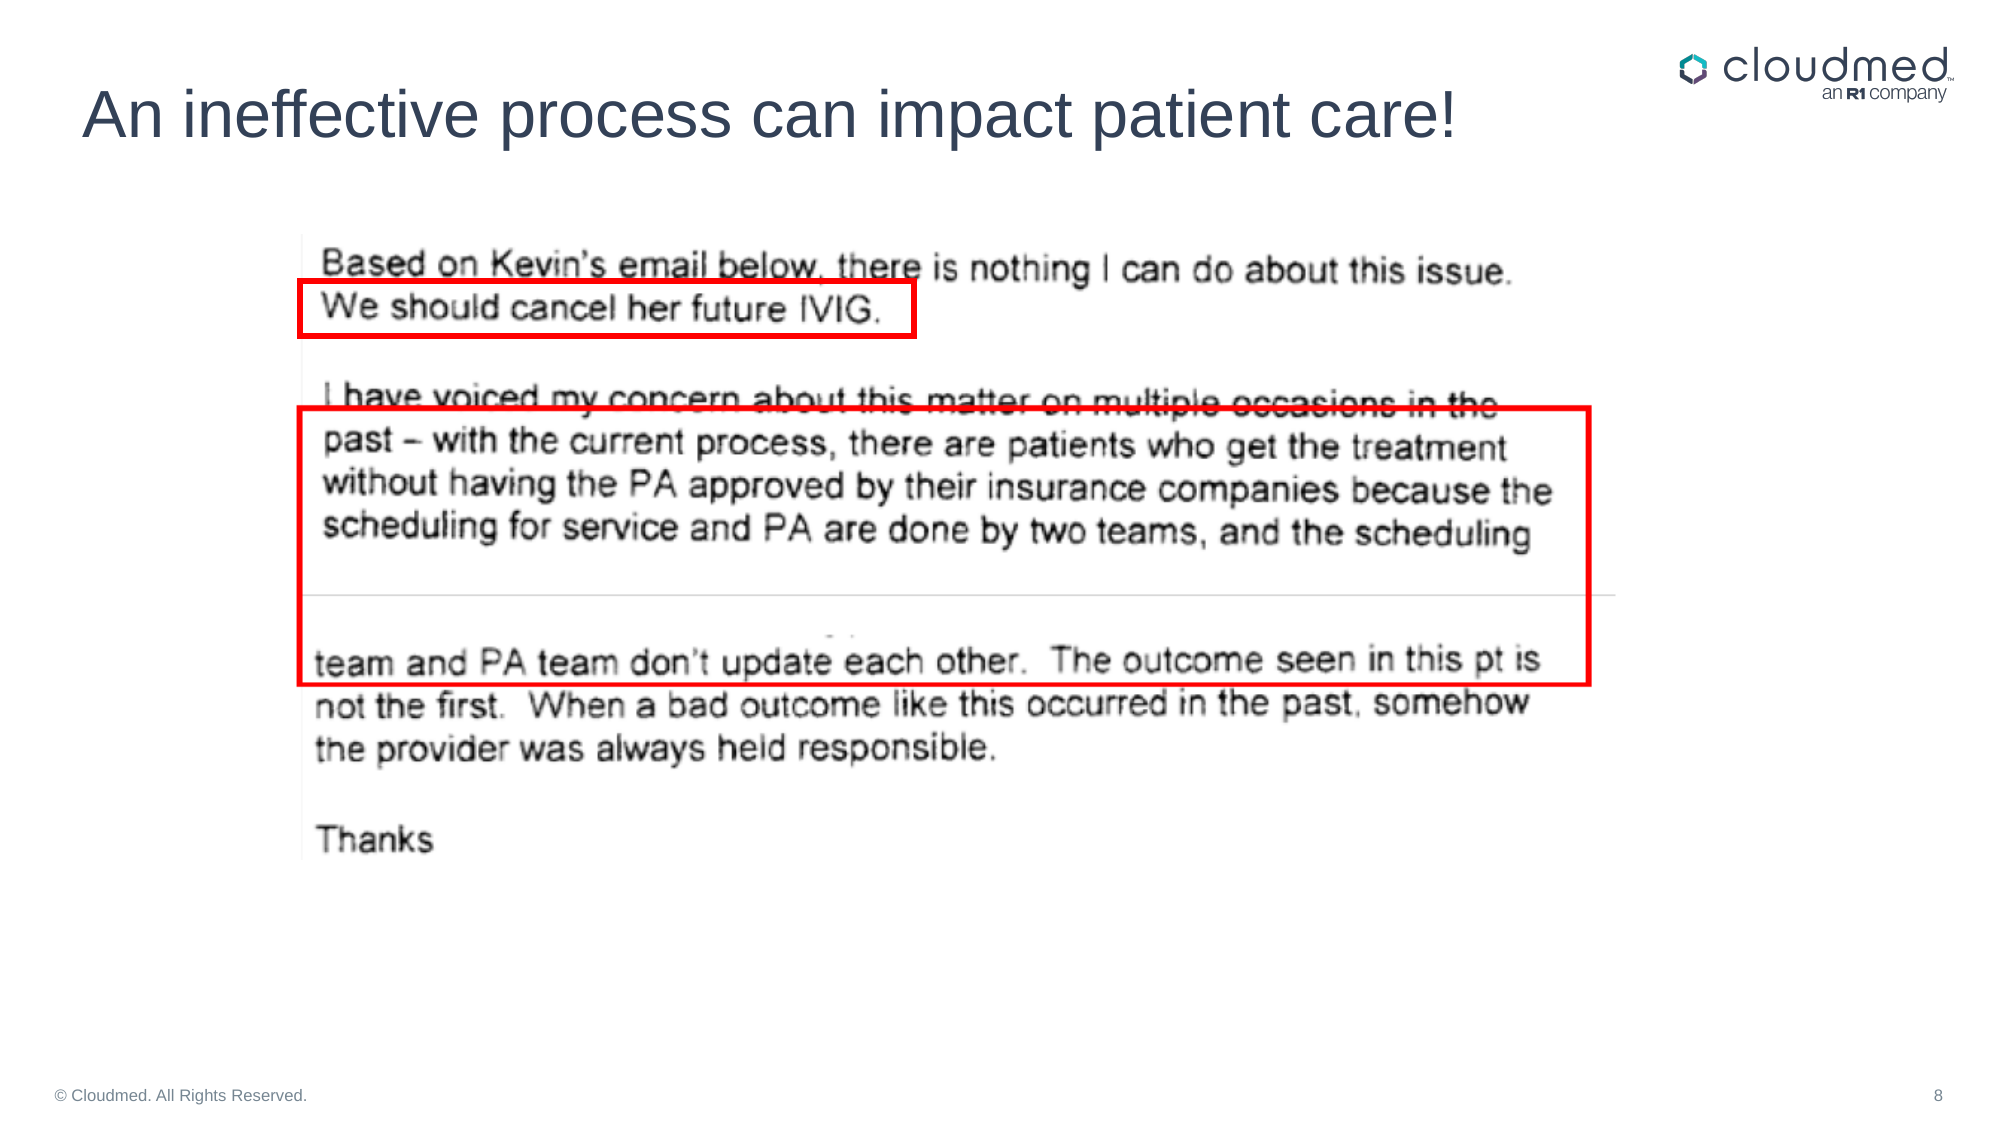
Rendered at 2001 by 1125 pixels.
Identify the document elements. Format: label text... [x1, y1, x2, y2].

footer © Cloudmed. All Rights Reserved. [39, 1065, 429, 1125]
picture [1671, 36, 1961, 108]
slide_number 8 [1862, 1065, 1959, 1125]
title An ineffective process can impact patient care! [67, 72, 1534, 166]
picture [276, 234, 1656, 860]
